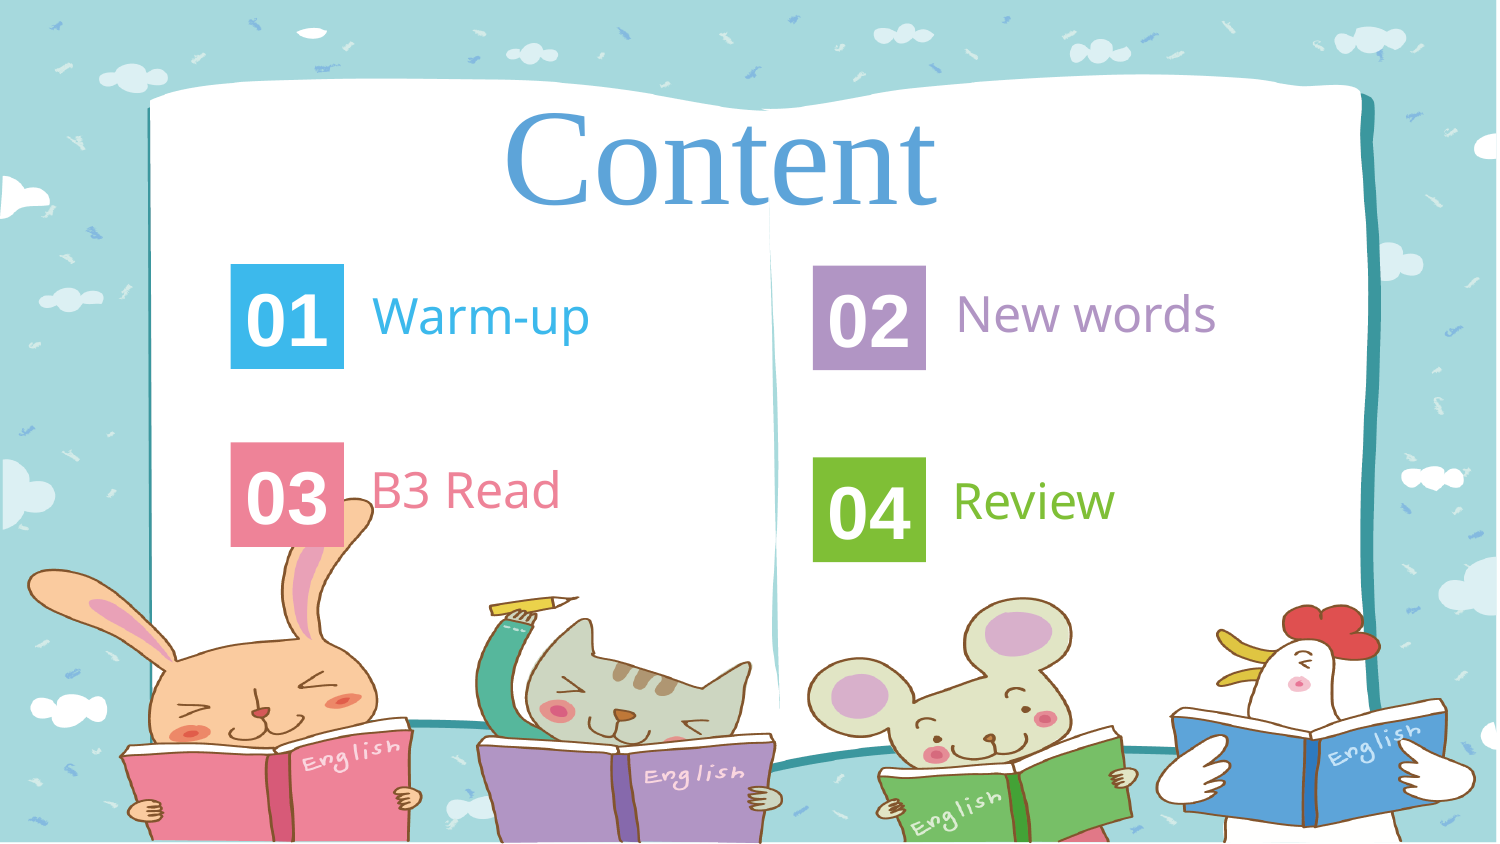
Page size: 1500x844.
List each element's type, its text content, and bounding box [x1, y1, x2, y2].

text_box B3 Read [355, 451, 578, 526]
picture [0, 0, 1500, 844]
text_box Content [487, 59, 1077, 239]
text_box 01 [230, 264, 344, 369]
text_box 03 [230, 442, 344, 547]
text_box Review [938, 462, 1131, 538]
text_box 02 [812, 265, 926, 371]
text_box New words [940, 275, 1246, 351]
text_box Warm-up [358, 276, 607, 352]
text_box 04 [812, 457, 926, 563]
